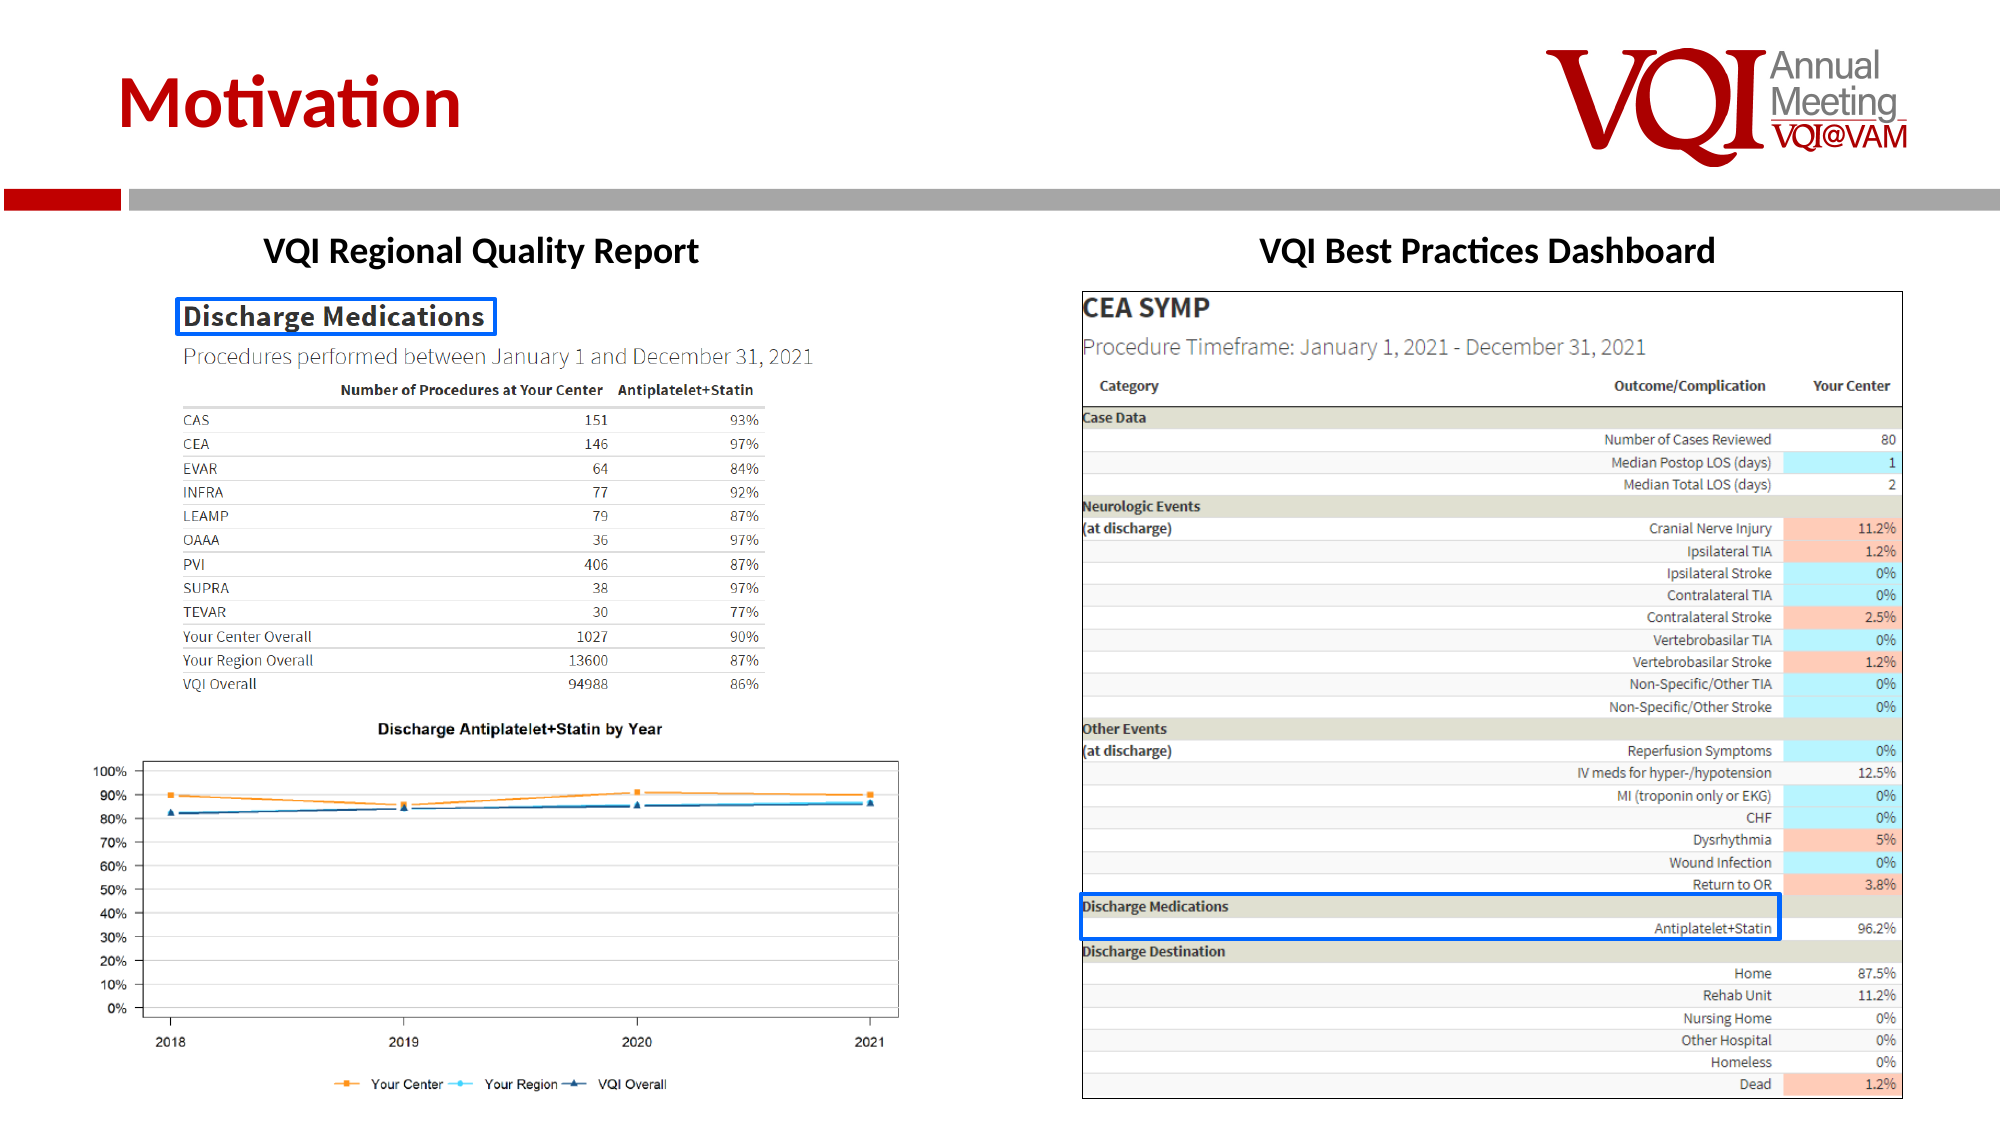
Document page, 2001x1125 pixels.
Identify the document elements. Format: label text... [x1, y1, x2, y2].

picture [1546, 48, 1907, 167]
title Motivation [72, 31, 1467, 165]
text_box VQI Best Practices Dashboard [1244, 218, 1741, 279]
picture [1082, 290, 1903, 1099]
text_box VQI Regional Quality Report [248, 218, 745, 279]
picture [177, 299, 816, 696]
picture [86, 713, 907, 1099]
